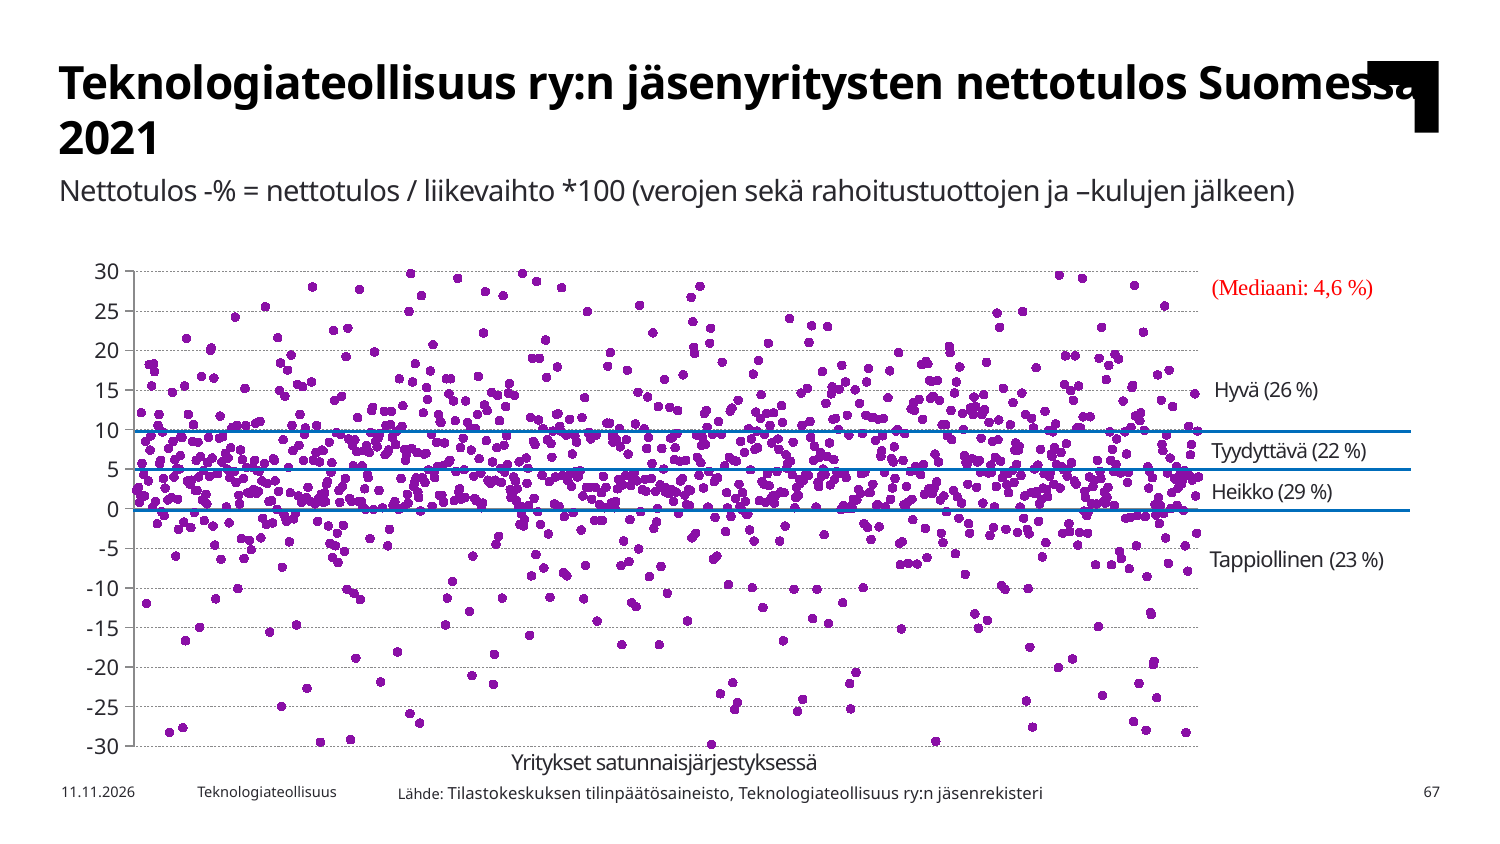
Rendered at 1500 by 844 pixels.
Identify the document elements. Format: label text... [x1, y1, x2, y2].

list Lähde: Tilastokeskuksen tilinpäätösaineisto, Teknologiateollisuus ry:n jäsenrekisteri [382, 775, 1140, 803]
footer Teknologiateollisuus [182, 775, 382, 803]
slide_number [46, 775, 182, 803]
list Teknologiateollisuus ry:n jäsenyritysten nettotulos Suomessa 2021 Nettotulos -% = nettotulos / liikevaihto *100 (verojen sekä rahoitustuottojen ja –kulujen jälkeen) [41, 46, 1473, 220]
chart [62, 256, 1440, 763]
text_box Yritykset satunnaisjärjestyksessä [505, 770, 962, 781]
slide_number 67 [1313, 775, 1456, 803]
